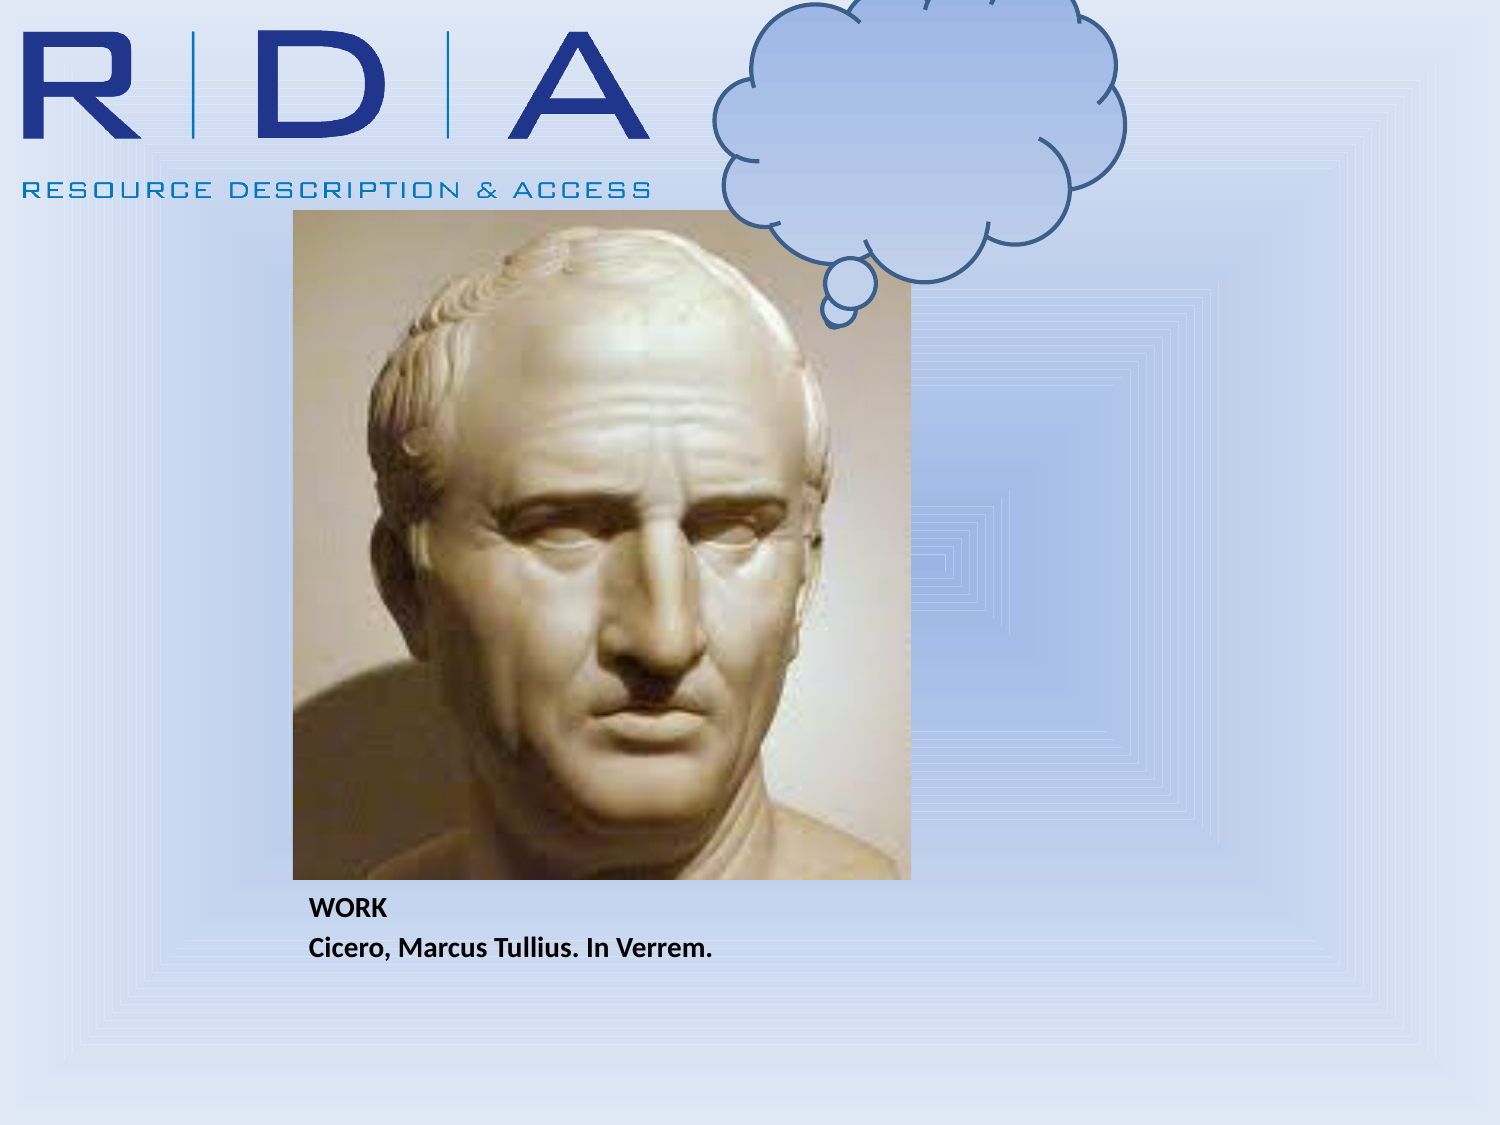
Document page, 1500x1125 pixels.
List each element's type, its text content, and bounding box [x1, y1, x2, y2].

picture [292, 210, 912, 880]
list WORK Cicero, Marcus Tullius. In Verrem. [293, 880, 1195, 1013]
picture [23, 23, 650, 198]
text_box [712, 0, 1128, 285]
